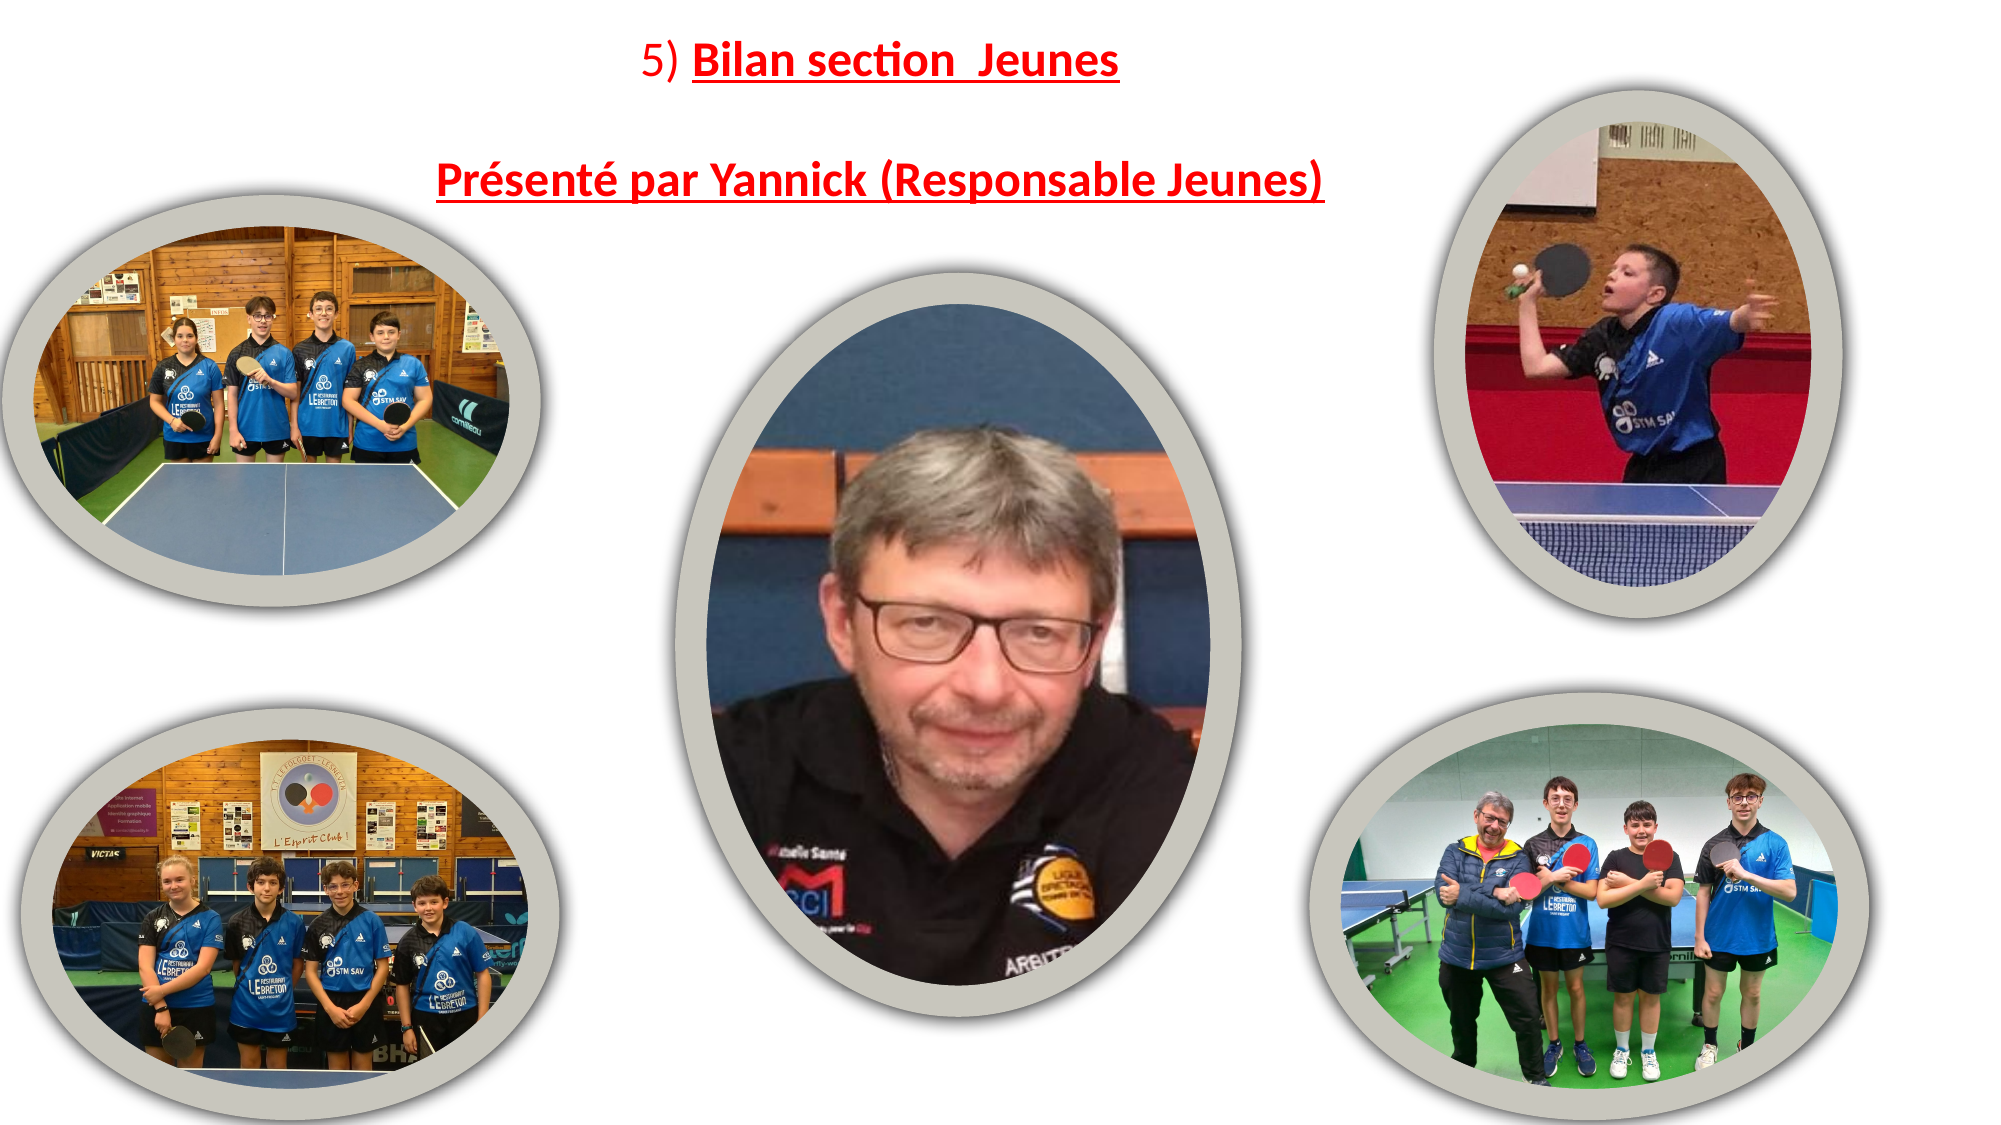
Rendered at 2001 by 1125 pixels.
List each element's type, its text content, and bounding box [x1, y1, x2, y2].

picture [690, 288, 1226, 1002]
picture [17, 210, 526, 592]
picture [1449, 106, 1827, 603]
text_box 5) Bilan section Jeunes Présenté par Yannick (Responsable Jeunes) [0, 19, 1881, 1125]
picture [1325, 708, 1854, 1105]
picture [36, 723, 544, 1105]
